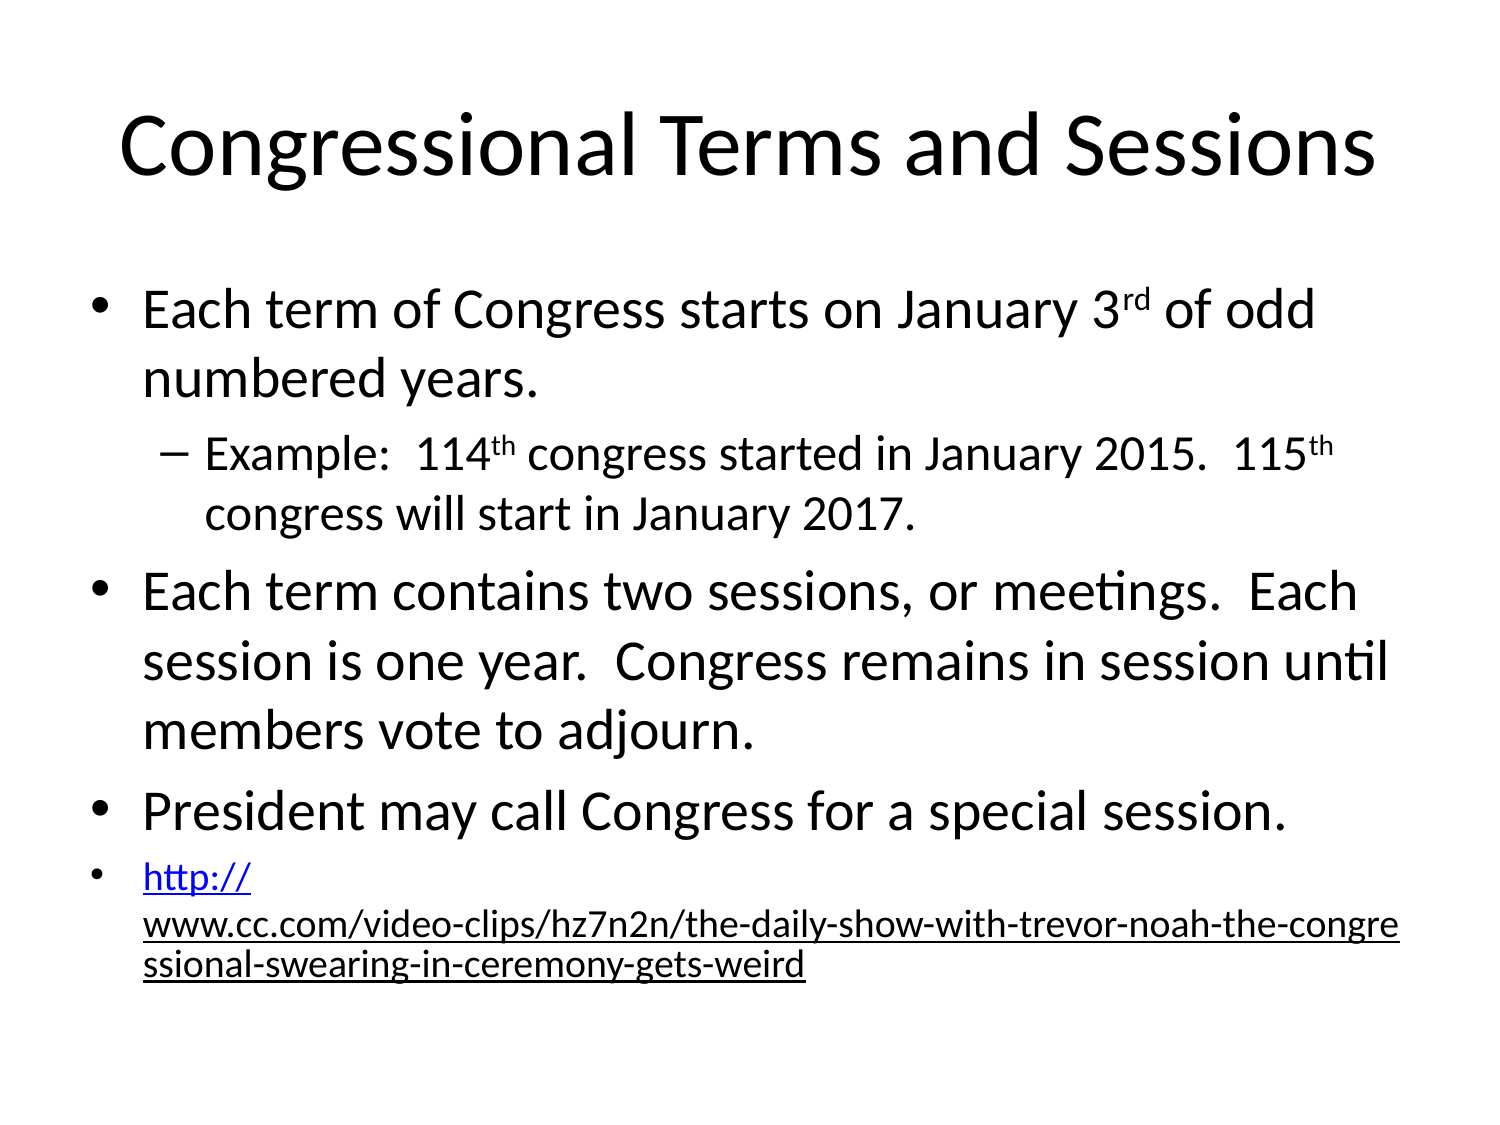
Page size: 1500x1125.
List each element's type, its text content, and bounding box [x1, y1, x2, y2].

list Each term of Congress starts on January 3rd of odd numbered years. Example: 114th congress started in January 2015. 115th congress will start in January 2017. Each term contains two sessions, or meetings. Each session is one year. Congress remains in session until members vote to adjourn. President may call Congress for a special session. http://www.cc.com/video-clips/hz7n2n/the-daily-show-with-trevor-noah-the-congressional-swearing-in-ceremony-gets-weird [75, 262, 1425, 1005]
title Congressional Terms and Sessions [75, 45, 1425, 233]
